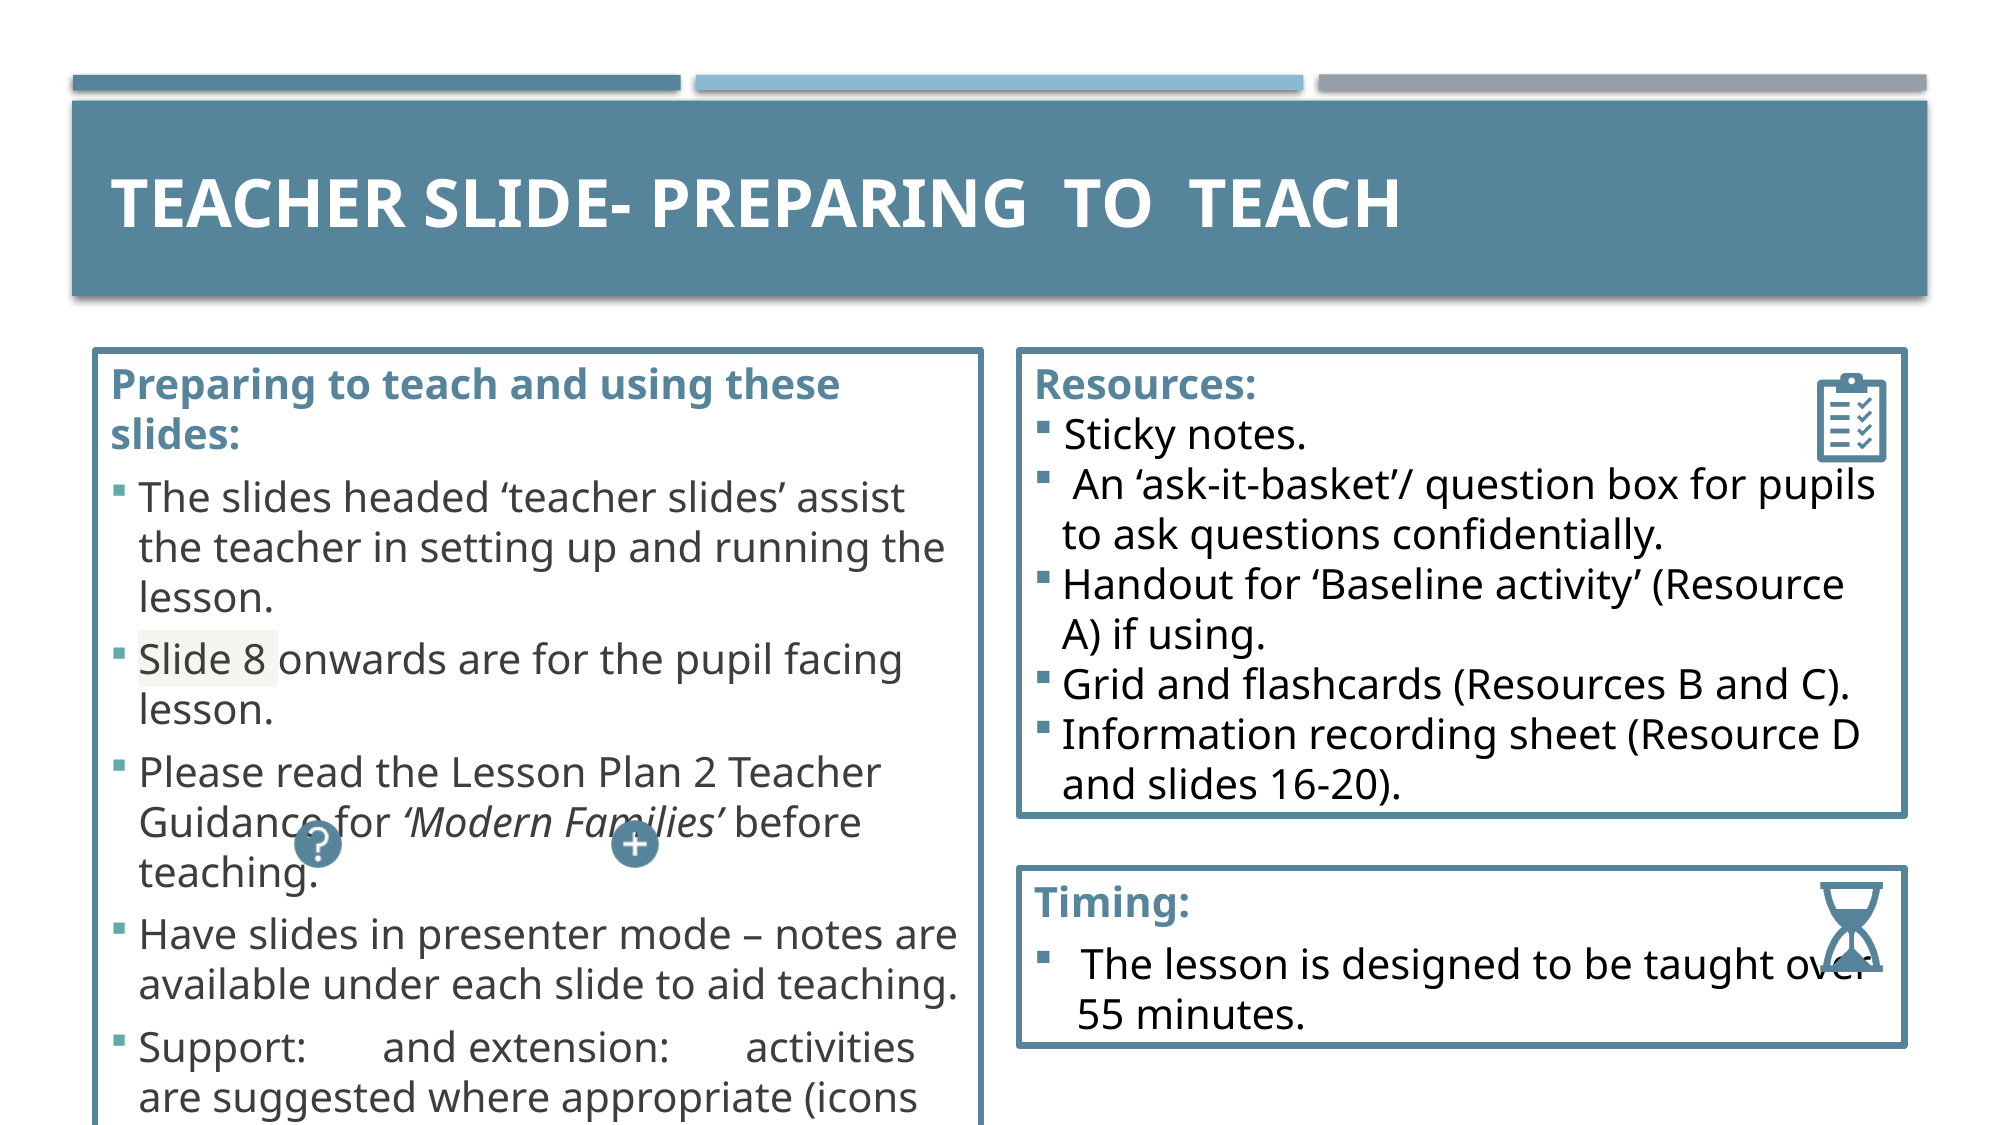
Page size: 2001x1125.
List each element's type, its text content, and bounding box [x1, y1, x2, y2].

picture [604, 814, 665, 875]
text_box Resources: Sticky notes. An ‘ask-it-basket’/ question box for pupils to ask questions confidentially. Handout for ‘Baseline activity’ (Resource A) if using. Grid and flashcards (Resources B and C). Information recording sheet (Resource D and slides 16-20). [1018, 350, 1905, 816]
list Preparing to teach and using these slides: The slides headed ‘teacher slides’ assist the teacher in setting up and running the lesson. Slide 8 onwards are for the pupil facing lesson. Please read the Lesson Plan 2 Teacher Guidance for ‘Modern Families’ before teaching. Have slides in presenter mode – notes are available under each slide to aid teaching. Support: and extension: activities are suggested where appropriate (icons on bottom right corner of slides). [95, 350, 982, 1125]
text_box Timing: The lesson is designed to be taught over 55 minutes. [1018, 867, 1905, 1046]
title TEACHER slide- preparing to teach [95, 115, 1905, 255]
picture [1797, 364, 1906, 472]
picture [1797, 873, 1906, 981]
picture [287, 814, 348, 875]
